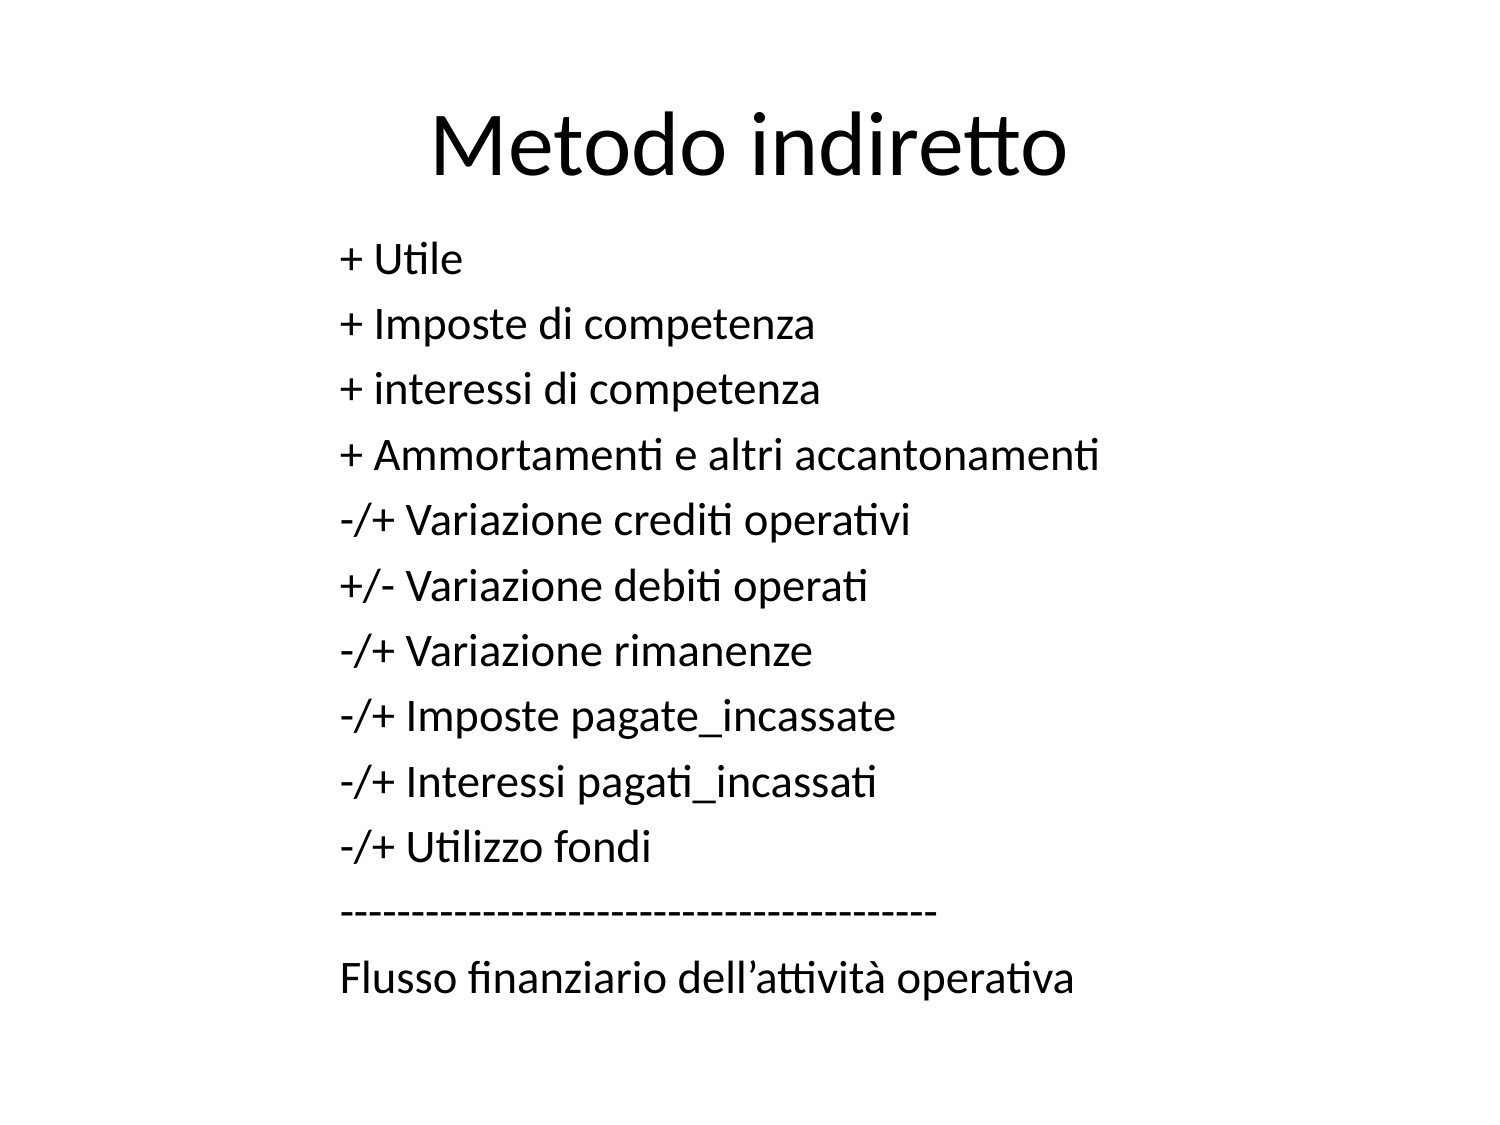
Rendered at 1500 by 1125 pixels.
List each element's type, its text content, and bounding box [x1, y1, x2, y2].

title Metodo indiretto [75, 45, 1425, 233]
list + Utile + Imposte di competenza + interessi di competenza + Ammortamenti e altri accantonamenti -/+ Variazione crediti operativi +/- Variazione debiti operati -/+ Variazione rimanenze -/+ Imposte pagate_incassate -/+ Interessi pagati_incassati -/+ Utilizzo fondi ------------------------------------------ Flusso finanziario dell’attività operativa [324, 219, 1225, 1016]
